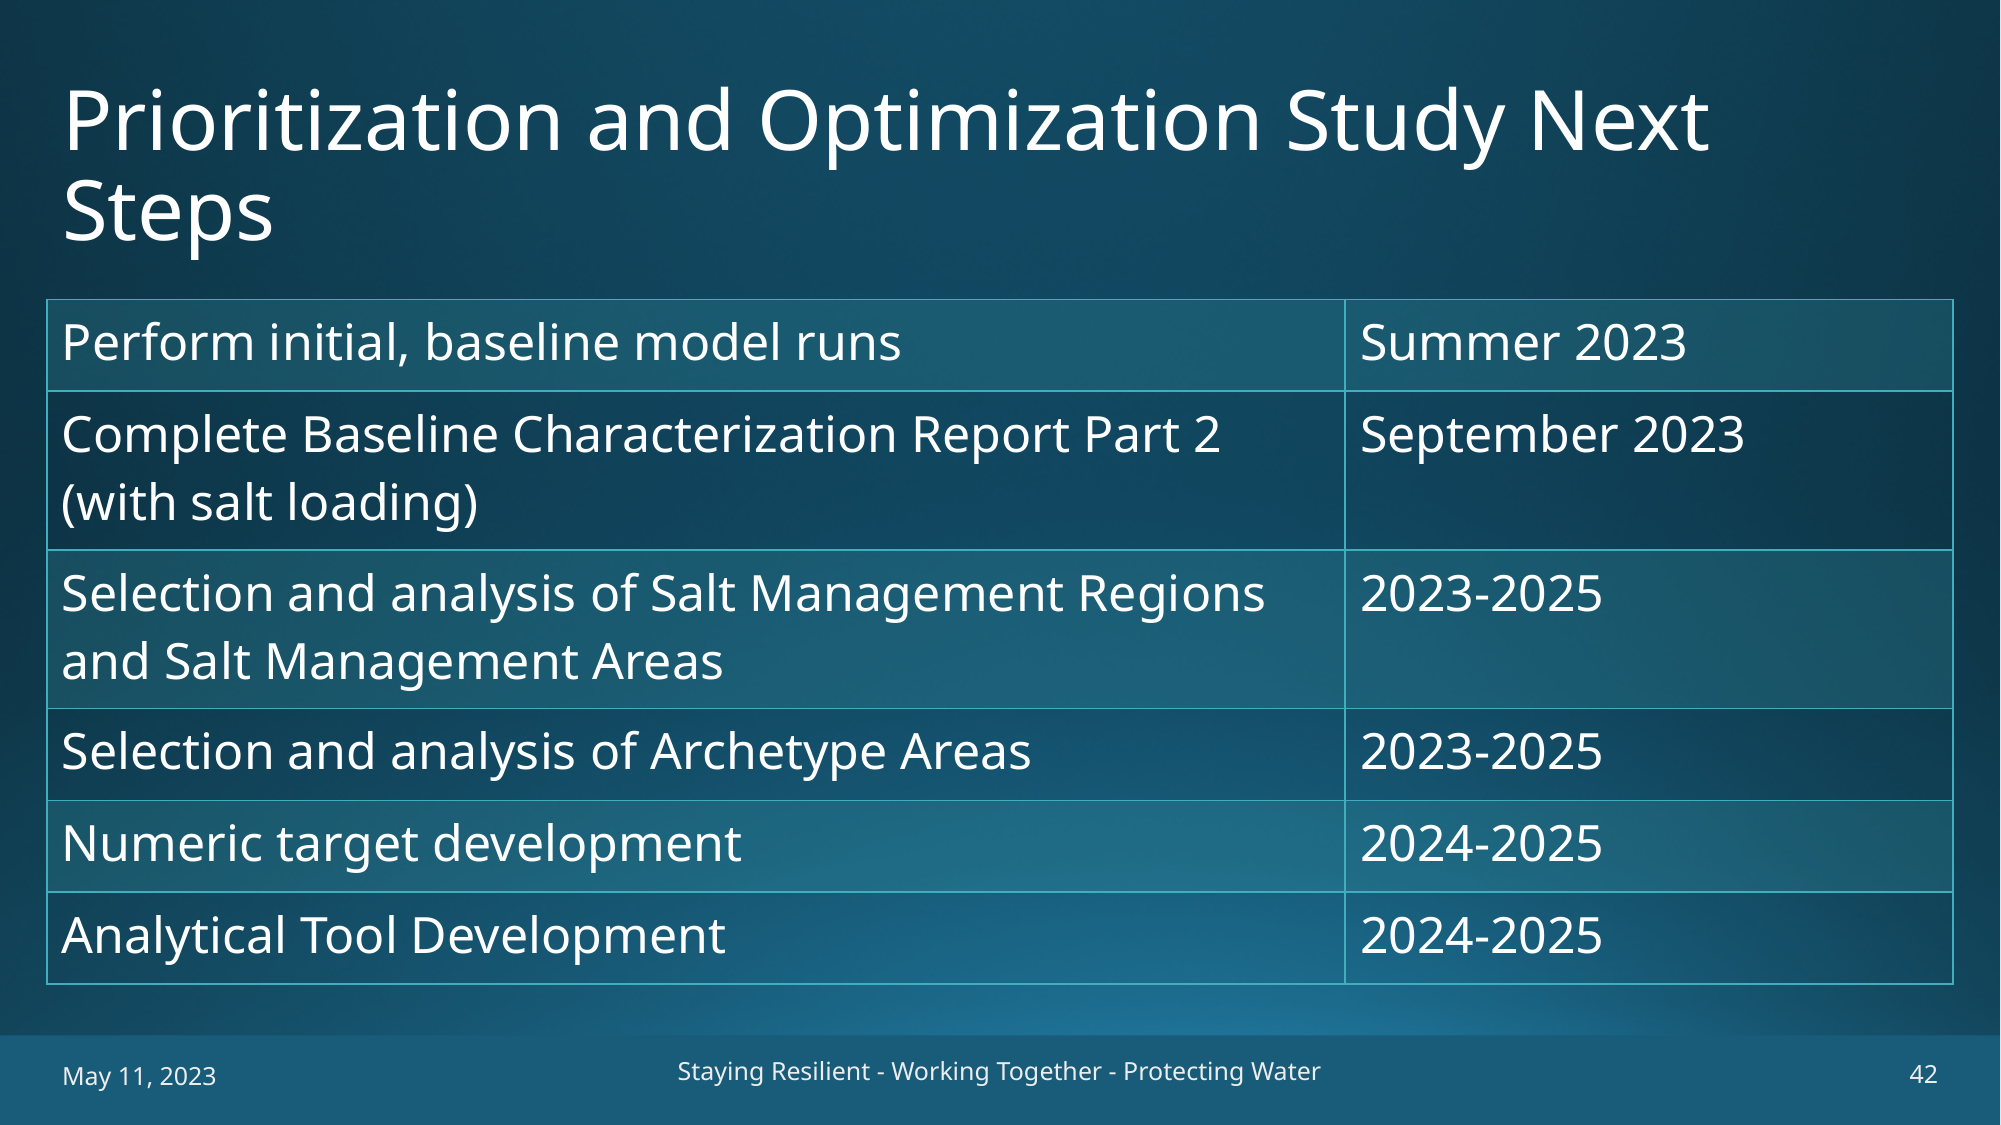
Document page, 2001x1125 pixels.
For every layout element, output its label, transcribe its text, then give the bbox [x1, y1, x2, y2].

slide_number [47, 1045, 497, 1106]
table_header Summer 2023 [1346, 300, 1952, 390]
footer Staying Resilient - Working Together - Protecting Water [662, 1042, 1338, 1103]
table_cell Complete Baseline Characterization Report Part 2 (with salt loading) [48, 392, 1344, 549]
table_cell Numeric target development​ [48, 801, 1344, 891]
picture [0, 0, 2001, 1125]
table_header Perform initial, baseline model runs [48, 300, 1344, 390]
table_cell 2024-2025 [1346, 893, 1952, 983]
table_cell 2023-2025 [1346, 709, 1952, 800]
table_cell 2024-2025 [1346, 801, 1952, 891]
table_cell 2023-2025 [1346, 551, 1952, 708]
table_cell Analytical Tool Development [48, 893, 1344, 983]
title Prioritization and Optimization Study Next Steps [47, 59, 1954, 278]
table_cell Selection and analysis of Archetype Areas [48, 709, 1344, 800]
table_cell Selection and analysis of Salt Management Regions and Salt Management Areas​ [48, 551, 1344, 708]
slide_number 42 [1503, 1045, 1953, 1106]
table_cell September 2023 [1346, 392, 1952, 549]
